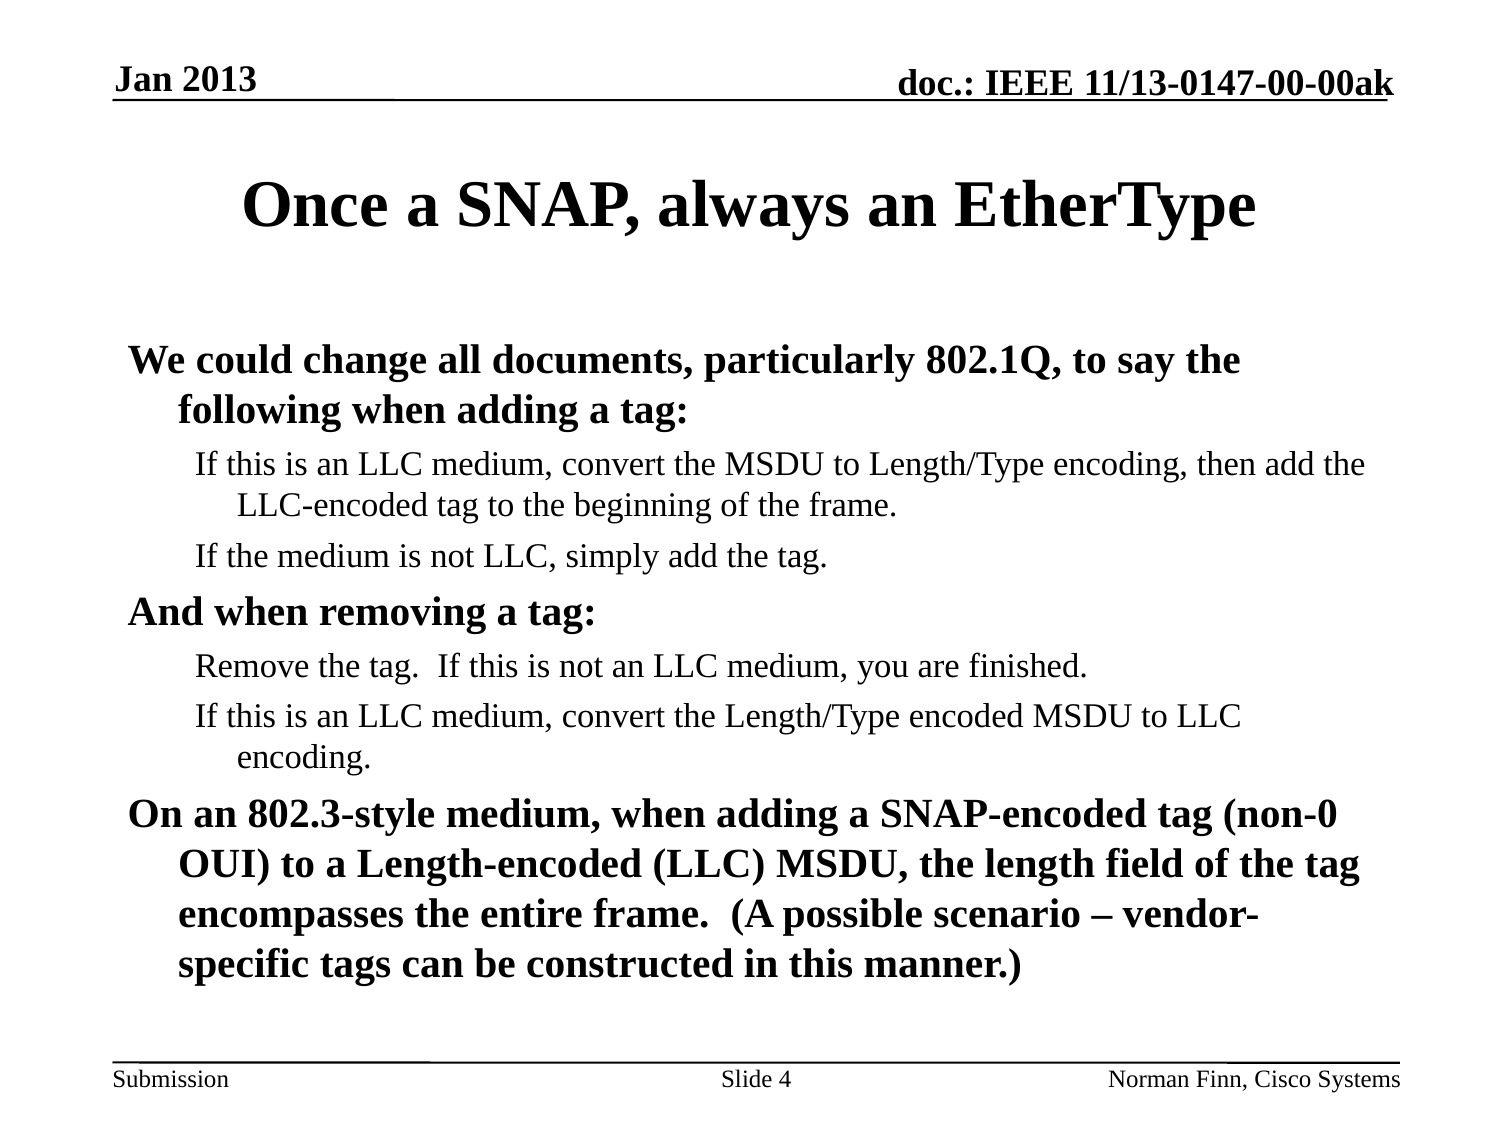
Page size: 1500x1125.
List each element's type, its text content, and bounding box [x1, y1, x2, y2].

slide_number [114, 54, 423, 100]
footer Norman Finn, Cisco Systems [878, 1061, 1402, 1093]
list We could change all documents, particularly 802.1Q, to say the following when adding a tag: If this is an LLC medium, convert the MSDU to Length/Type encoding, then add the LLC-encoded tag to the beginning of the frame. If the medium is not LLC, simply add the tag. And when removing a tag: Remove the tag. If this is not an LLC medium, you are finished. If this is an LLC medium, convert the Length/Type encoded MSDU to LLC encoding. On an 802.3-style medium, when adding a SNAP-encoded tag (non-0 OUI) to a Length-encoded (LLC) MSDU, the length field of the tag encompasses the entire frame. (A possible scenario – vendor-specific tags can be constructed in this manner.) [112, 324, 1388, 1000]
title Once a SNAP, always an EtherType [112, 112, 1388, 288]
slide_number Slide 4 [712, 1061, 800, 1123]
